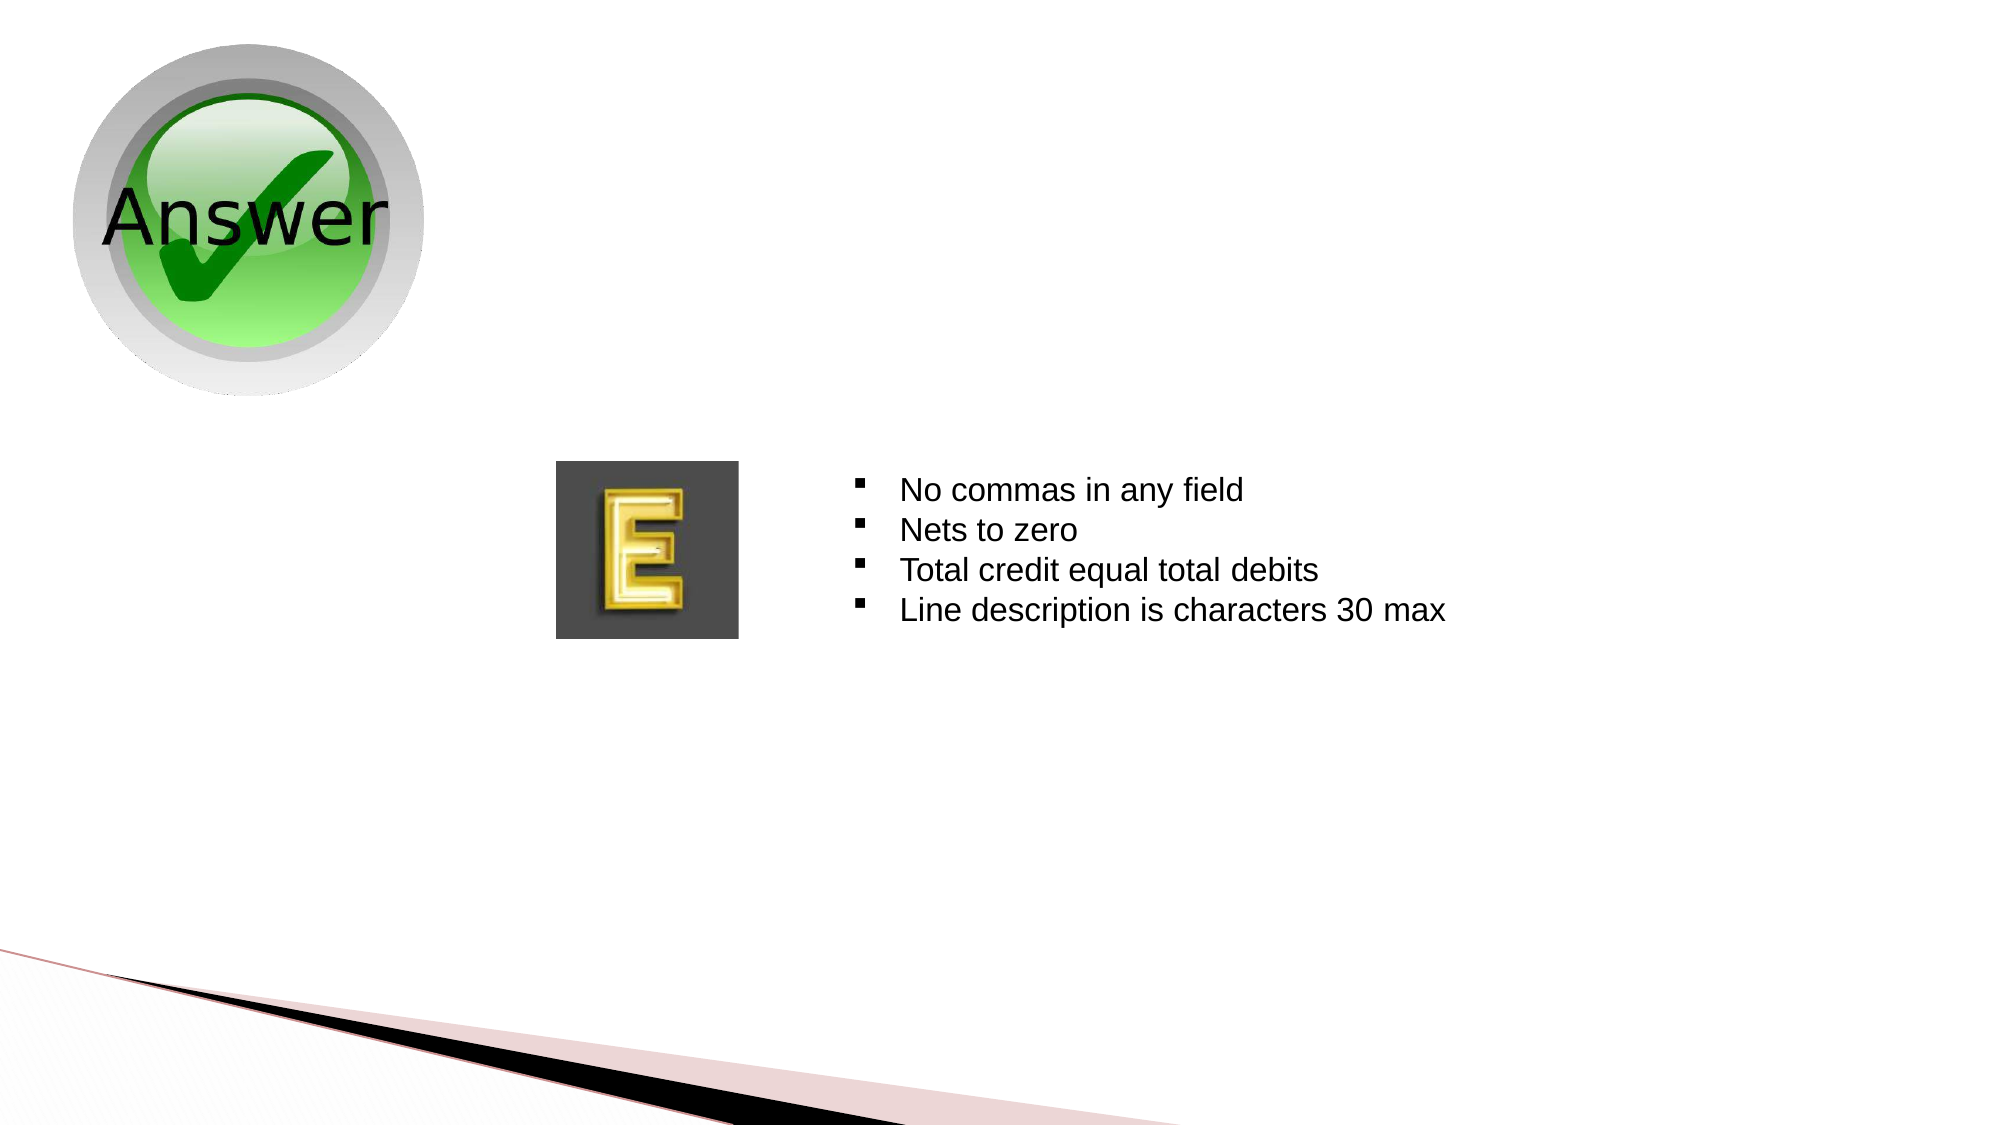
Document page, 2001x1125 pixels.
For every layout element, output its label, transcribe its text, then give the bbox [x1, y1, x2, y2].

text_box [72, 44, 424, 396]
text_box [0, 948, 1181, 1125]
text_box [556, 461, 739, 639]
text_box No commas in any field Nets to zero Total credit equal total debits Line description is characters 30 max [850, 466, 1452, 628]
